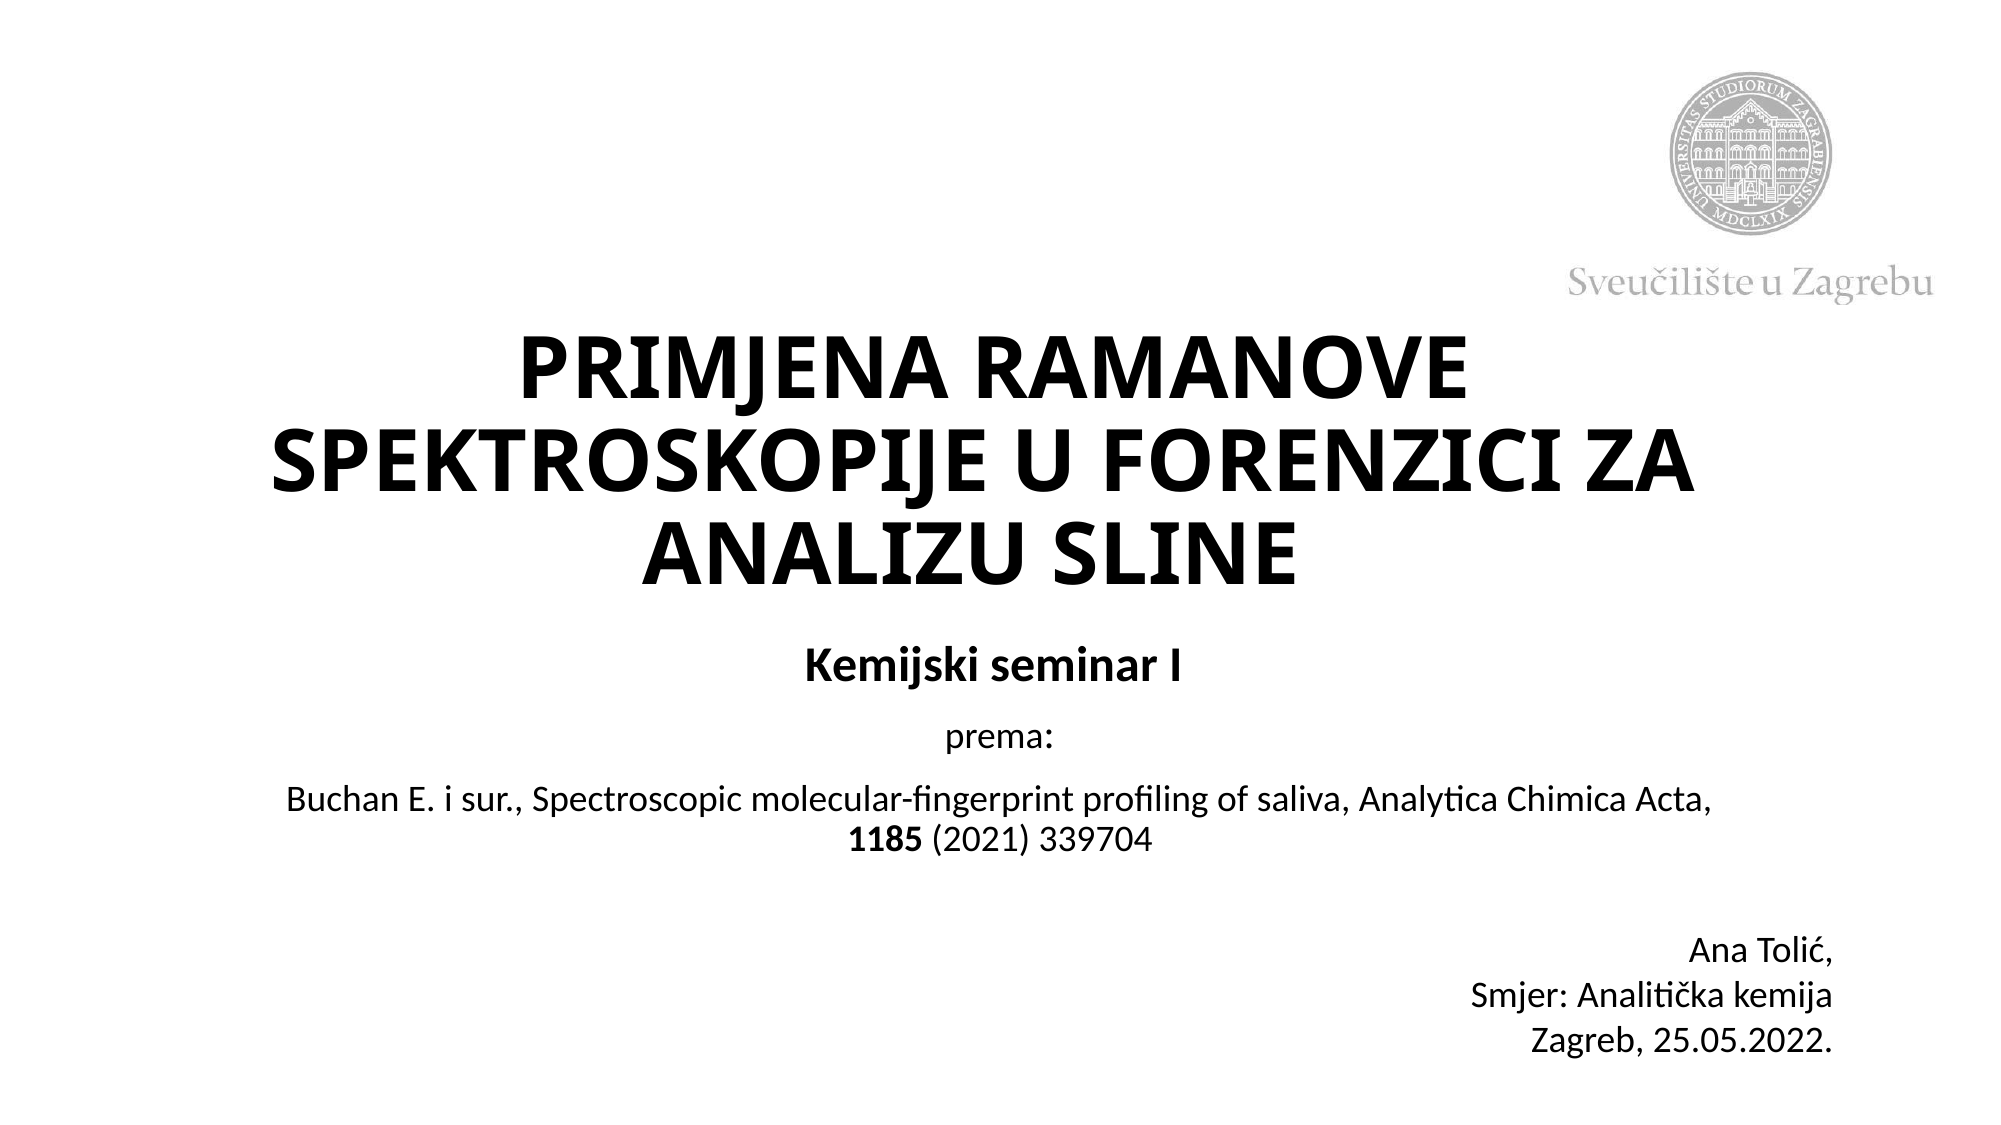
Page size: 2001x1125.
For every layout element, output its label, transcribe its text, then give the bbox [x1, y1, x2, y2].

picture [1564, 69, 1936, 305]
subtitle Kemijski seminar I prema: Buchan E. i sur., Spectroscopic molecular-fingerprint profiling of saliva, Analytica Chimica Acta, 1185 (2021) 339704 [249, 630, 1750, 903]
text_box Ana Tolić, Smjer: Analitička kemija Zagreb, 25.05.2022. [1137, 917, 1849, 1067]
title PRIMJENA RAMANOVE SPEKTROSKOPIJE U FORENZICI ZA ANALIZU SLINE [232, 219, 1733, 611]
